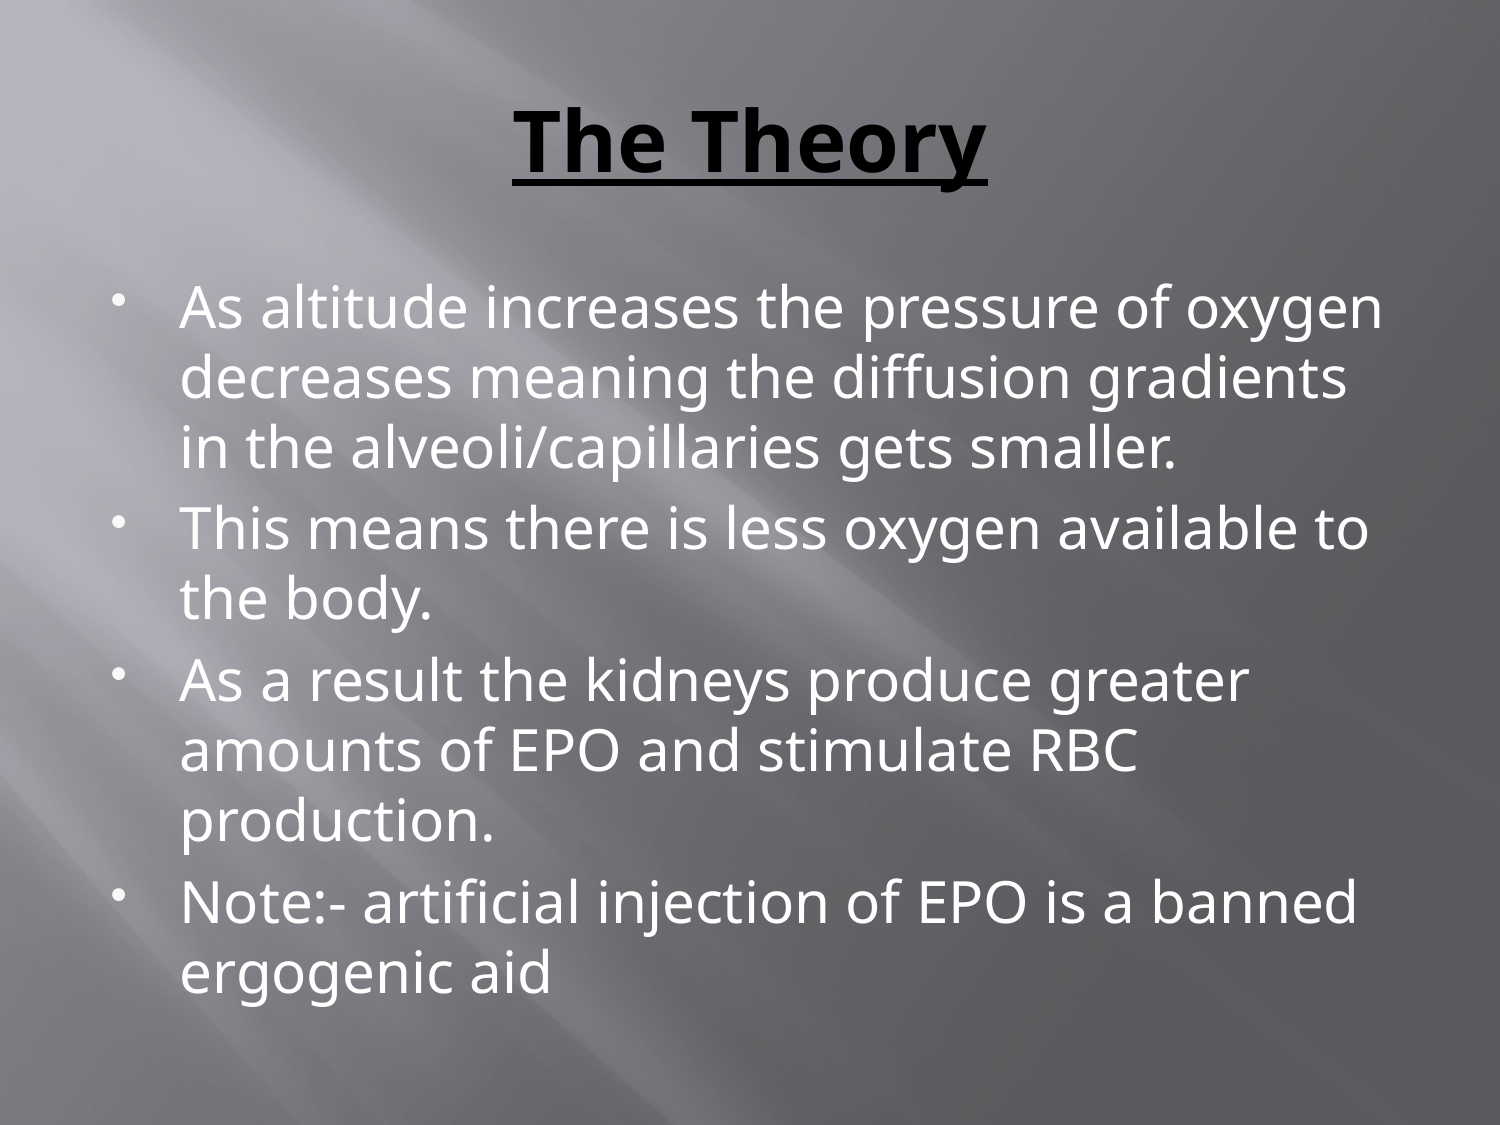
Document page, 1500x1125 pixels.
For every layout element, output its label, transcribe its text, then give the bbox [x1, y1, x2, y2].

title The Theory [75, 45, 1425, 233]
list As altitude increases the pressure of oxygen decreases meaning the diffusion gradients in the alveoli/capillaries gets smaller. This means there is less oxygen available to the body. As a result the kidneys produce greater amounts of EPO and stimulate RBC production. Note:- artificial injection of EPO is a banned ergogenic aid [75, 262, 1425, 1035]
